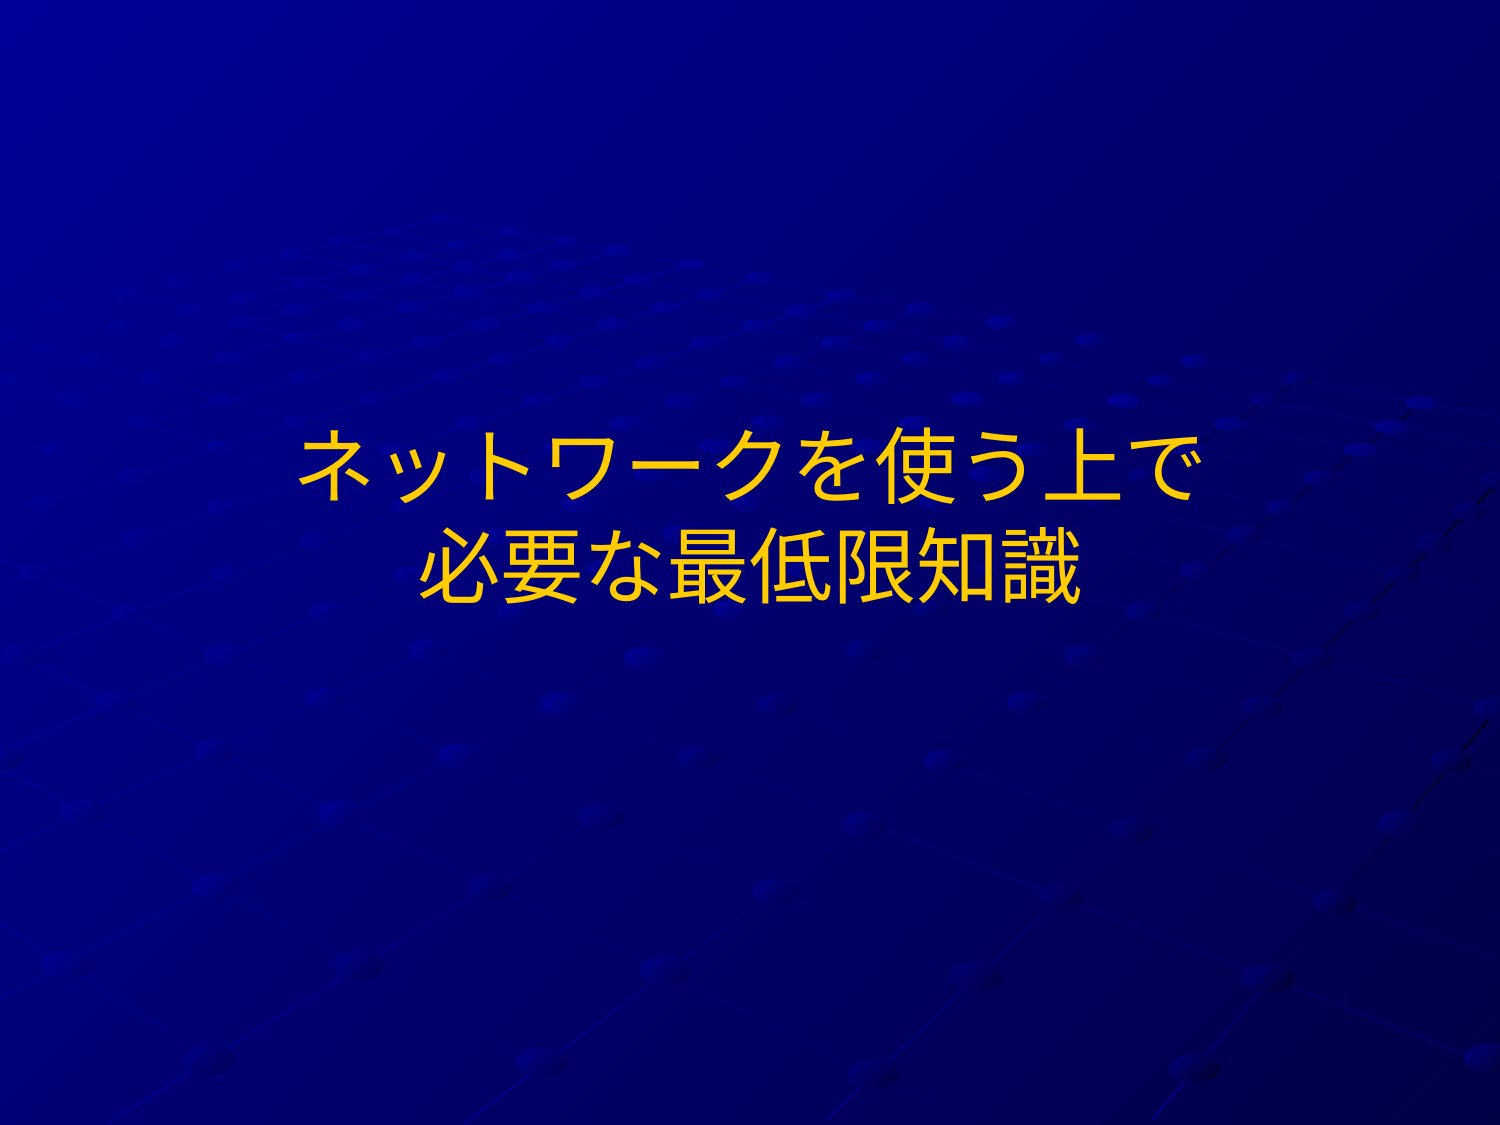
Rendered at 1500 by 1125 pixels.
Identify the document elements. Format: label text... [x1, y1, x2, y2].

title ネットワークを使う上で 必要な最低限知識 [74, 420, 1426, 609]
